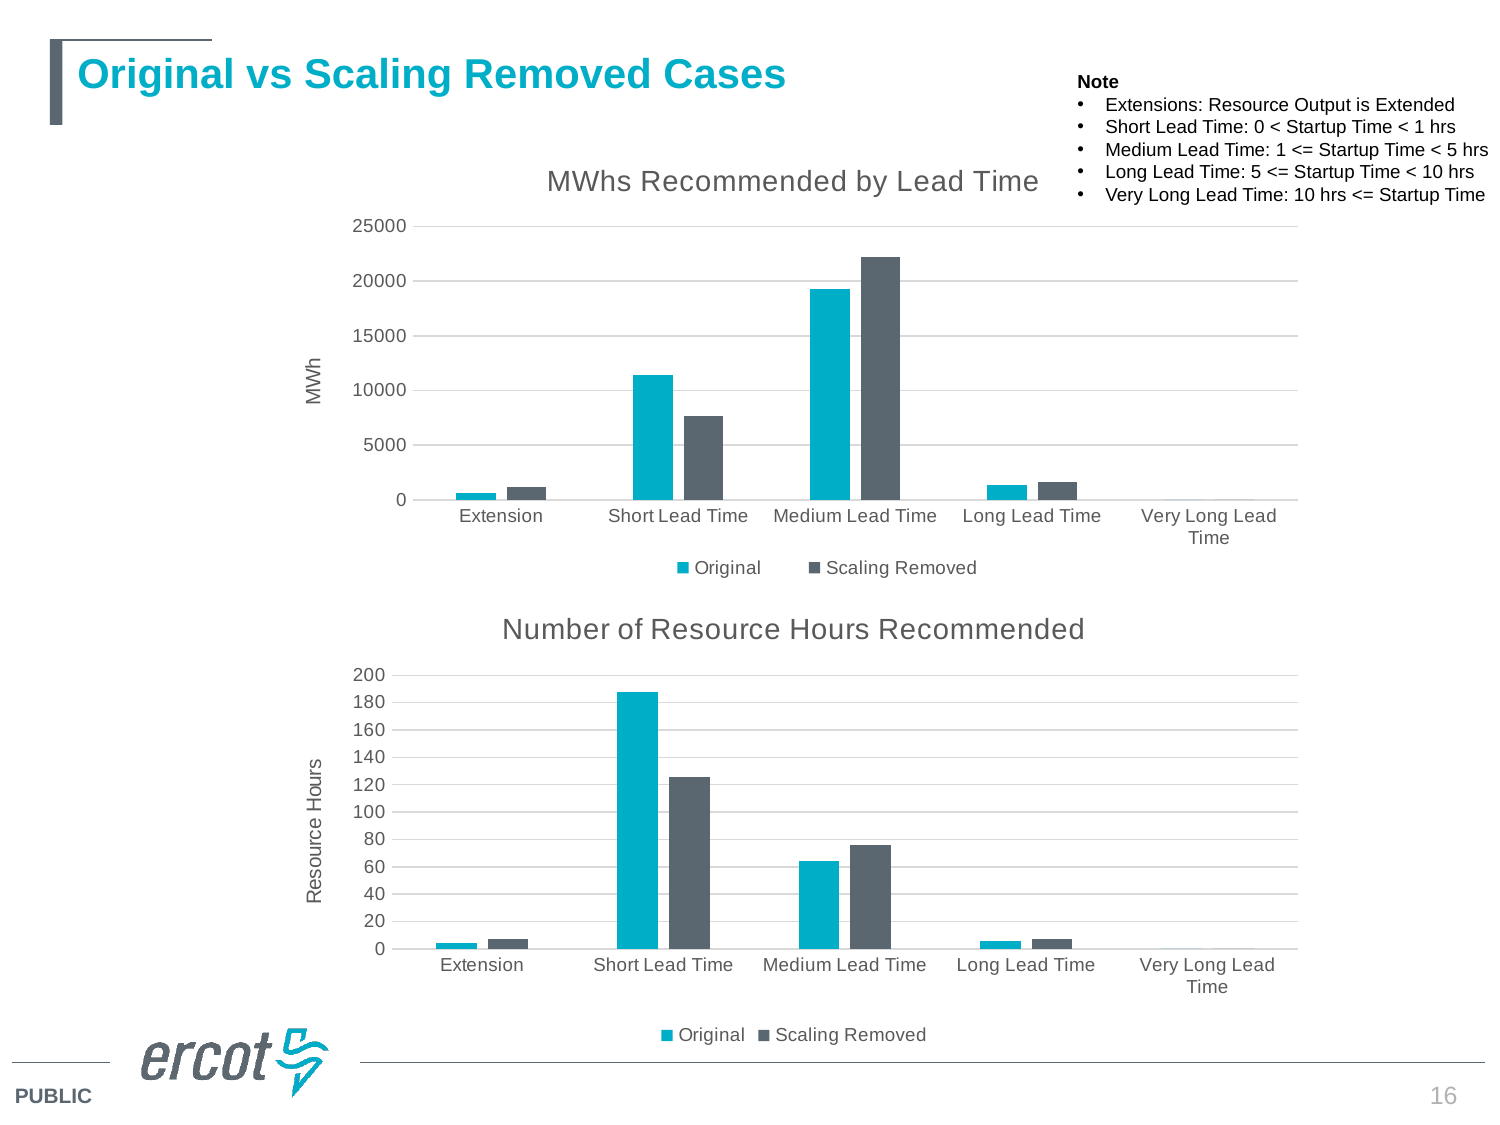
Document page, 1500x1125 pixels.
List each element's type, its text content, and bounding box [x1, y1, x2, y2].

text_box Note Extensions: Resource Output is Extended Short Lead Time: 0 < Startup Time < 1 hrs Medium Lead Time: 1 <= Startup Time < 5 hrs Long Lead Time: 5 <= Startup Time < 10 hrs Very Long Lead Time: 10 hrs <= Startup Time [1062, 62, 1500, 235]
title Original vs Scaling Removed Cases [62, 39, 1450, 125]
chart [268, 138, 1320, 1053]
slide_number 16 [1400, 1076, 1488, 1113]
picture [137, 1024, 332, 1100]
